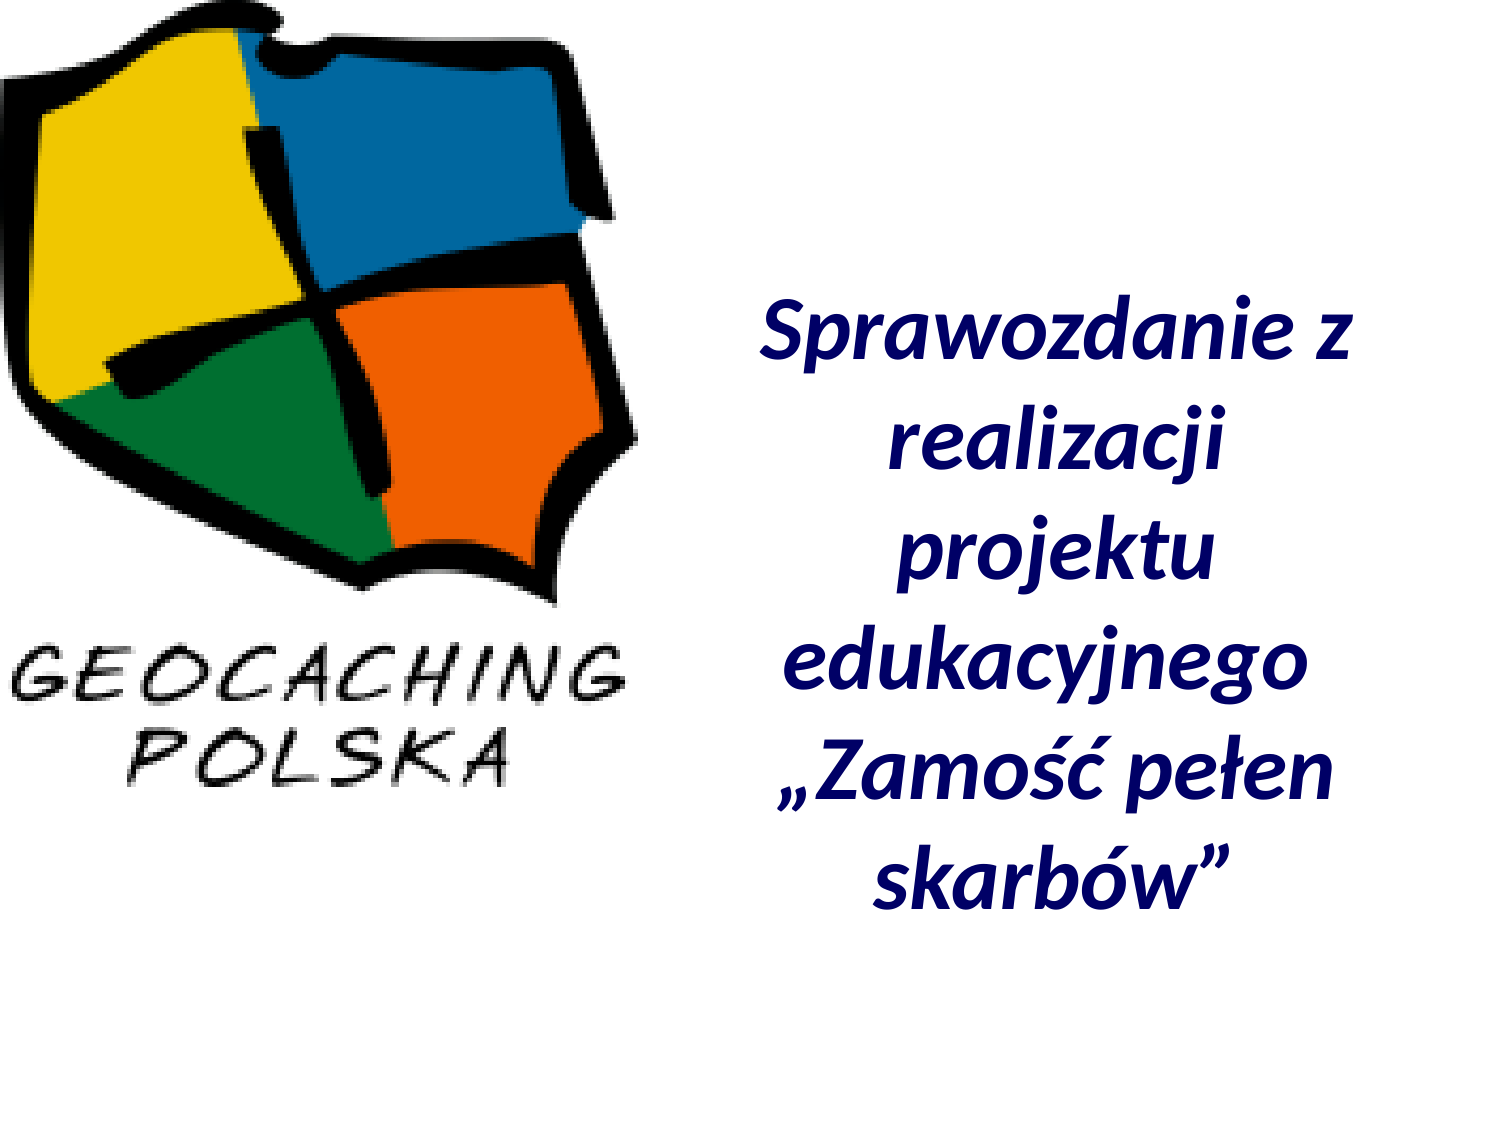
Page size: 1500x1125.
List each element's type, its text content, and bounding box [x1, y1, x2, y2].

title Sprawozdanie z realizacji projektu edukacyjnego „Zamość pełen skarbów” [726, 149, 1388, 1047]
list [0, 0, 639, 787]
